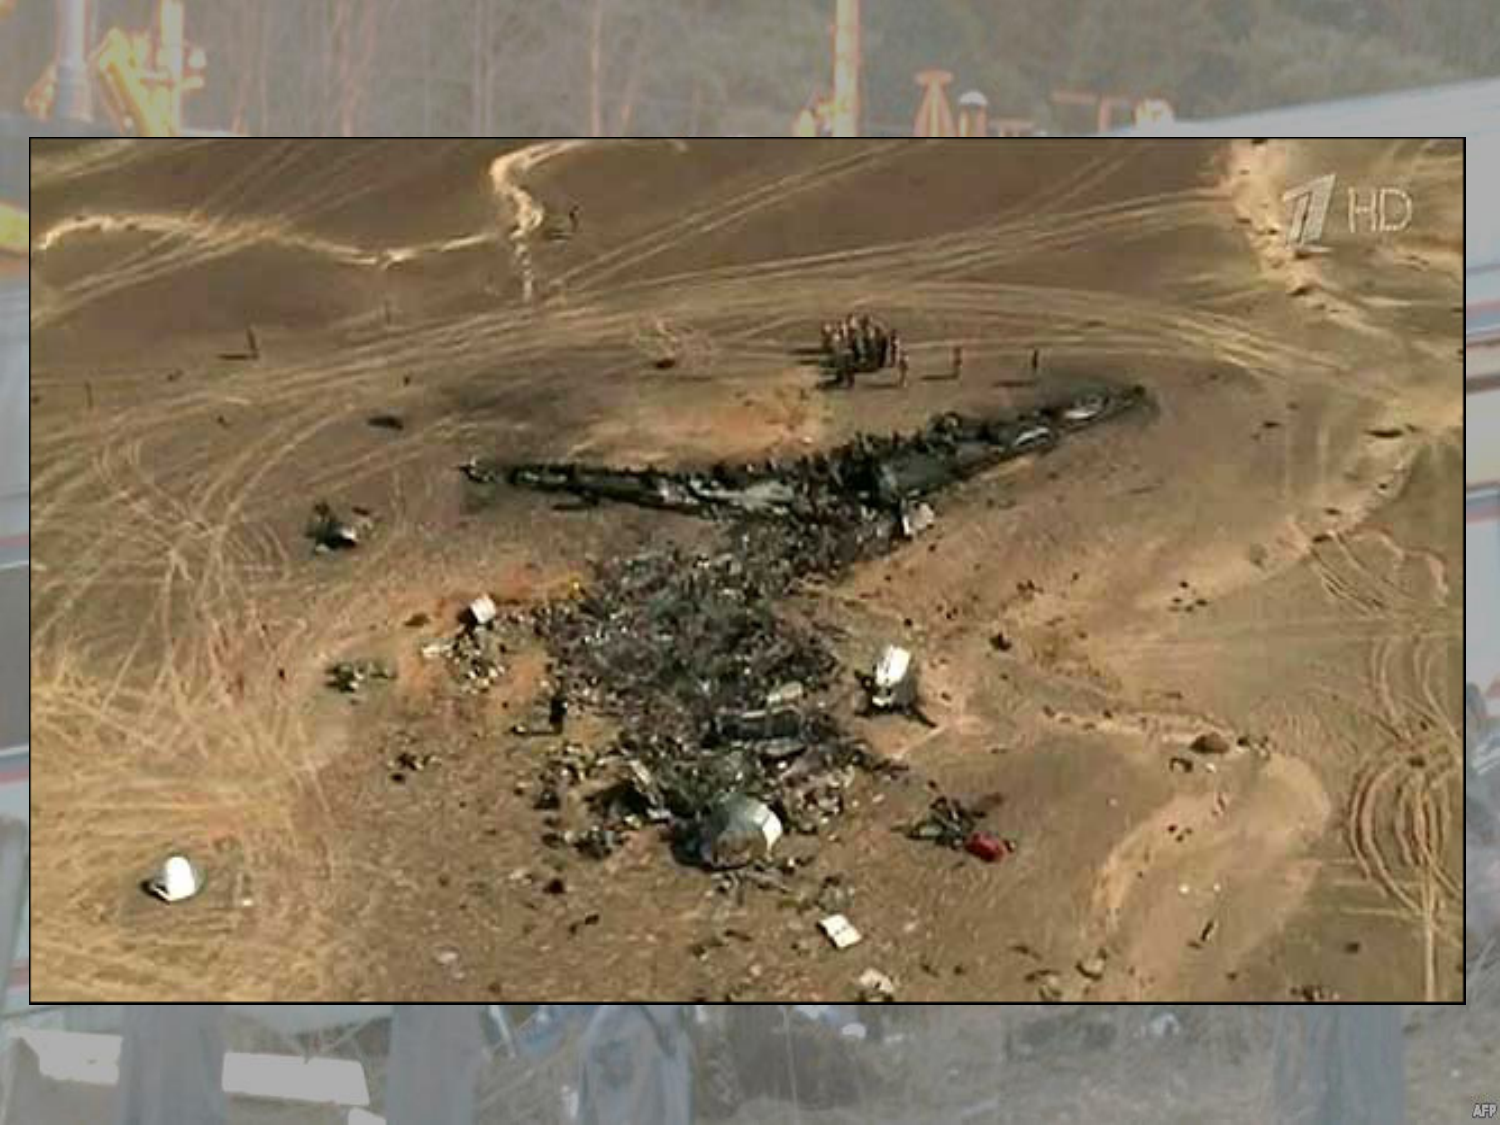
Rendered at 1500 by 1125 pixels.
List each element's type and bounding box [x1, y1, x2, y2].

picture [0, 0, 1500, 1125]
list [29, 136, 1466, 1006]
